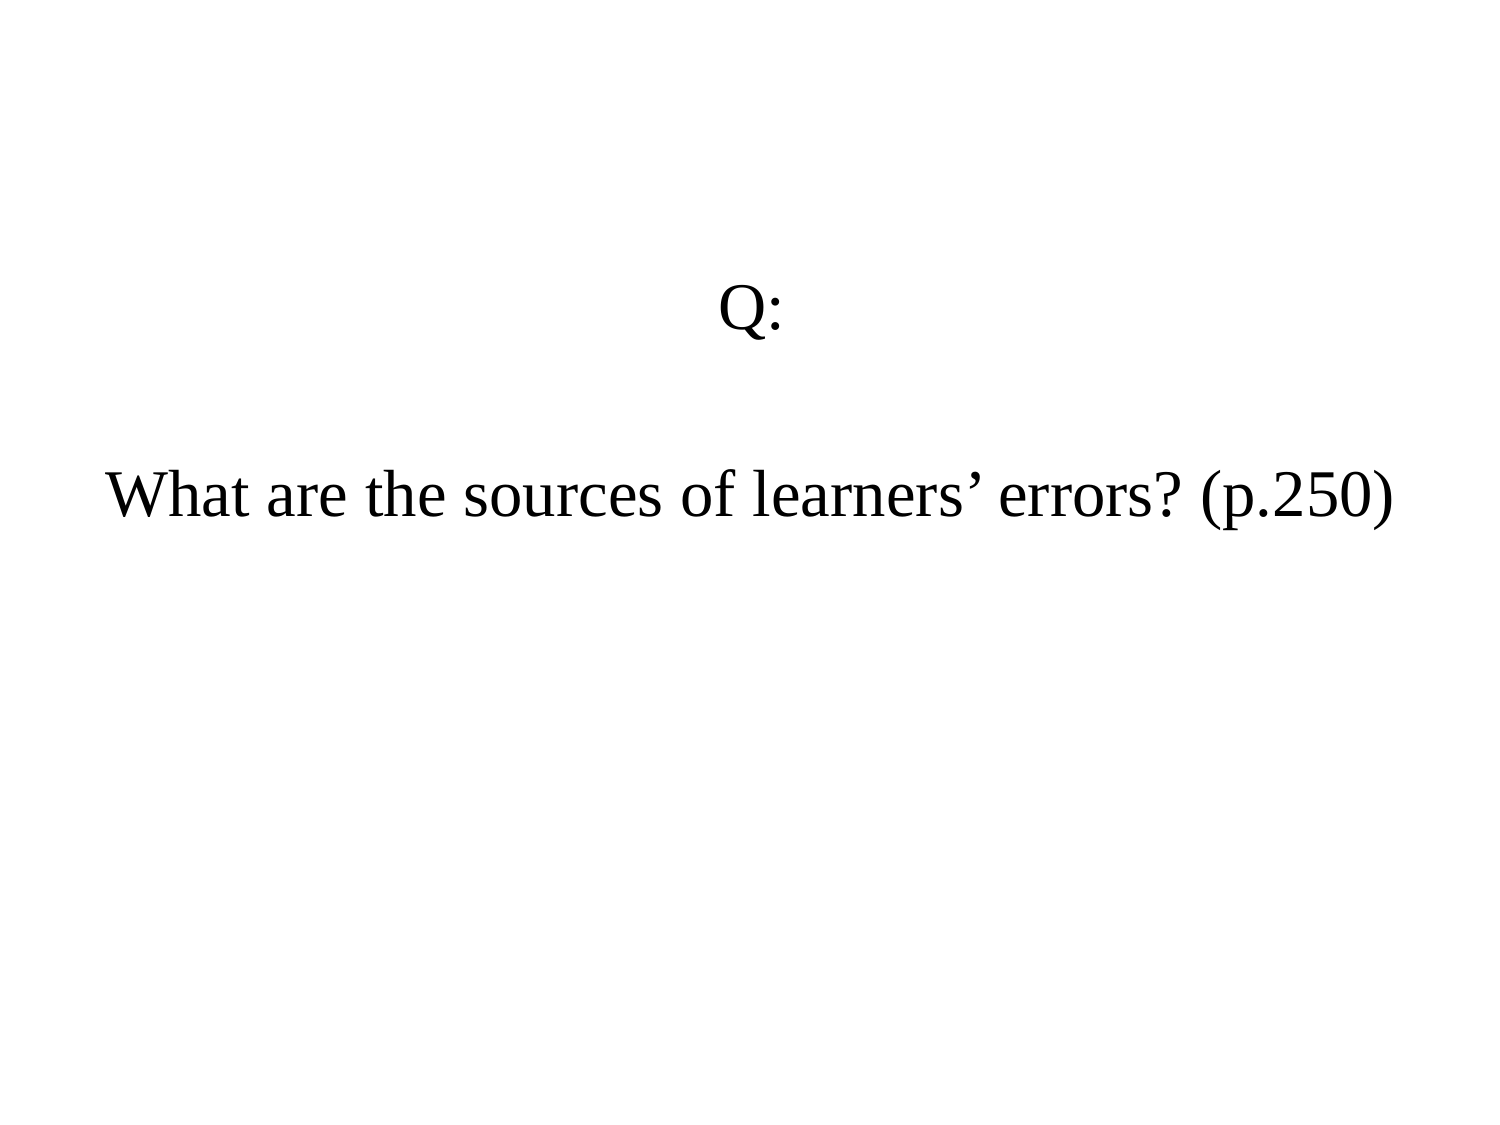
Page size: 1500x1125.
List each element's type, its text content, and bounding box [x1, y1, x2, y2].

list Q: What are the sources of learners’ errors? (p.250) [76, 255, 1427, 828]
